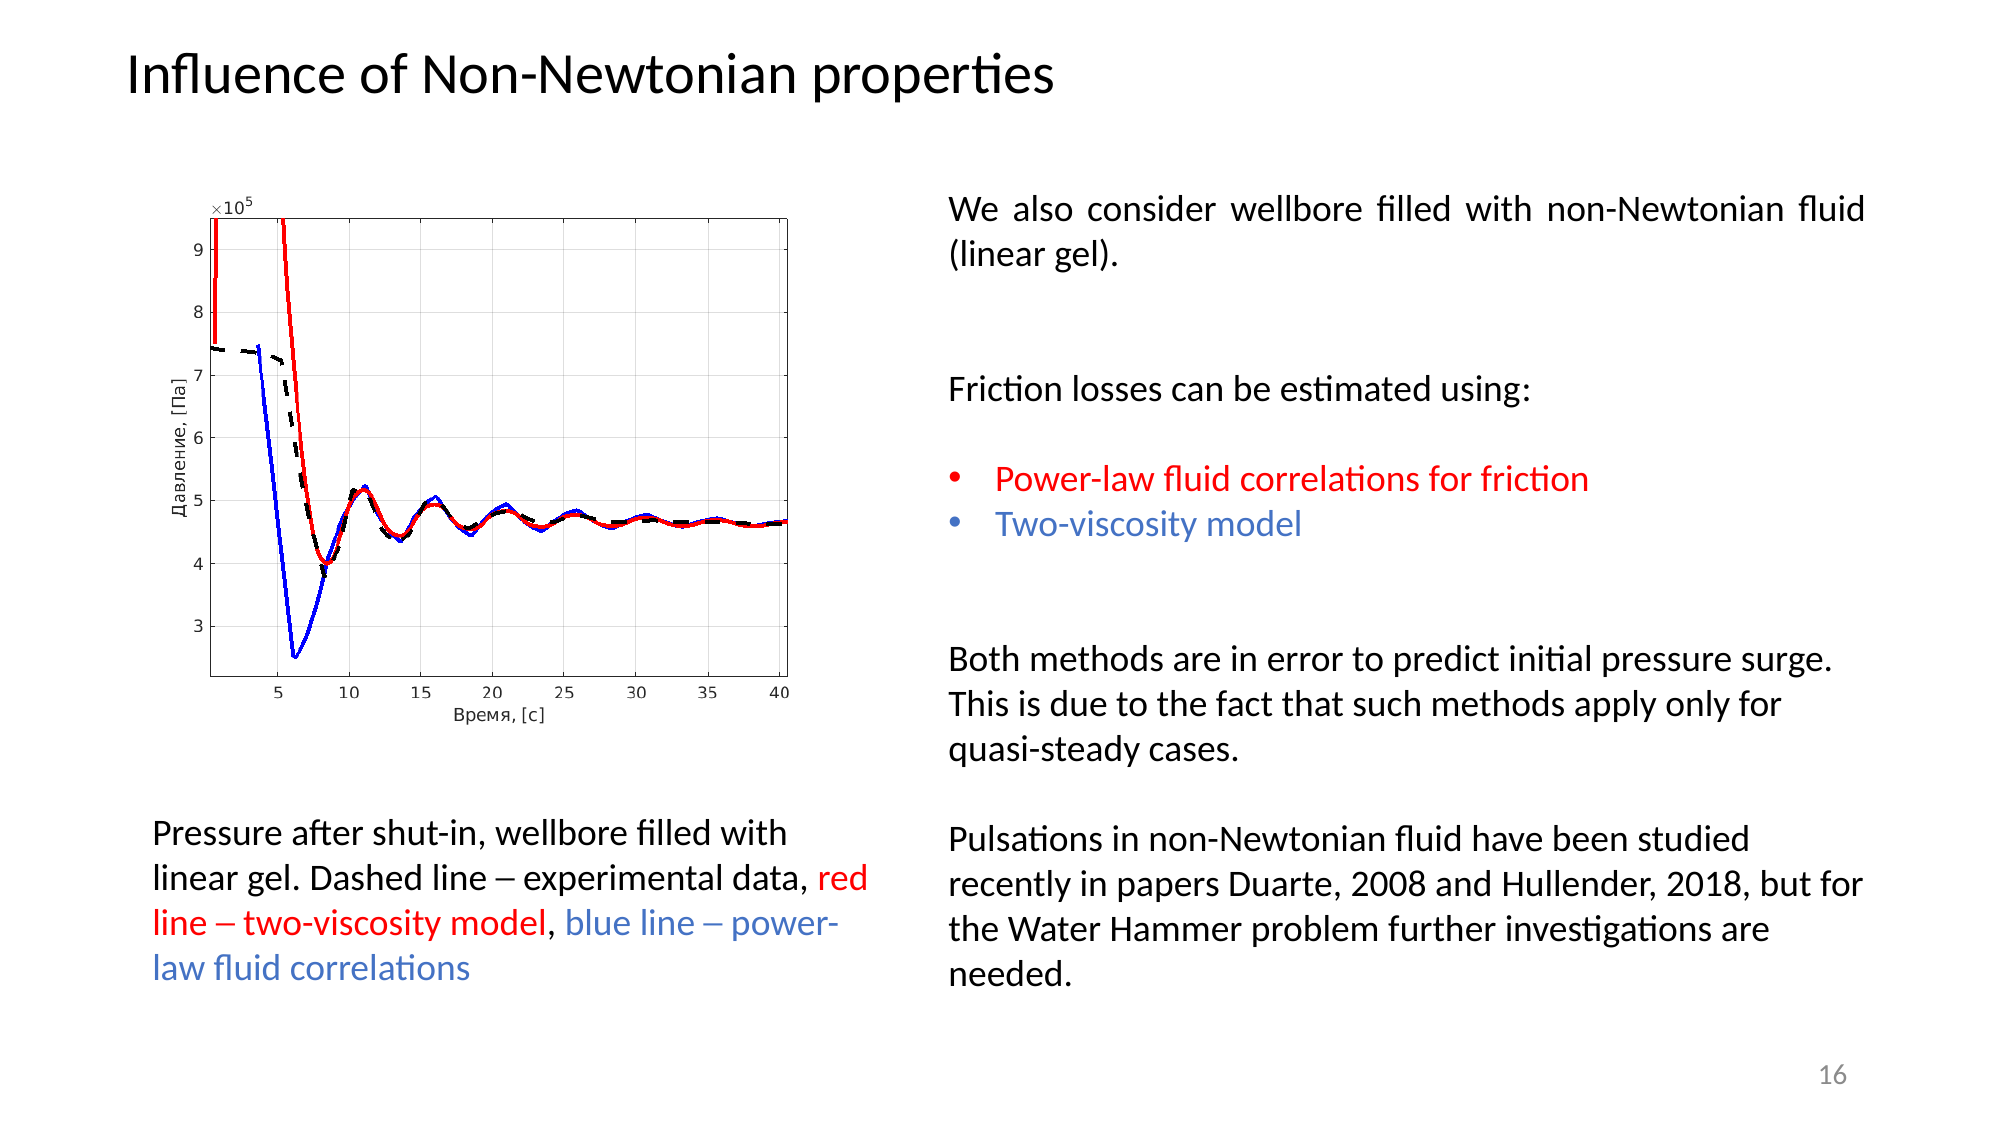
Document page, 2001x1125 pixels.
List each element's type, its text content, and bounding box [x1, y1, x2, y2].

picture [112, 176, 859, 738]
slide_number 16 [1412, 1042, 1863, 1103]
text_box Influence of Non-Newtonian properties [112, 27, 1867, 113]
text_box We also consider wellbore filled with non-Newtonian fluid (linear gel). Friction losses can be estimated using: Power-law fluid correlations for friction Two-viscosity model Both methods are in error to predict initial pressure surge. This is due to the fact that such methods apply only for quasi-steady cases. Pulsations in non-Newtonian fluid have been studied recently in papers Duarte, 2008 and Hullender, 2018, but for the Water Hammer problem further investigations are needed. [933, 176, 1882, 1047]
text_box Pressure after shut-in, wellbore filled with linear gel. Dashed line ─ experimental data, red line ─ two-viscosity model, blue line ─ power-law fluid correlations [137, 800, 896, 995]
